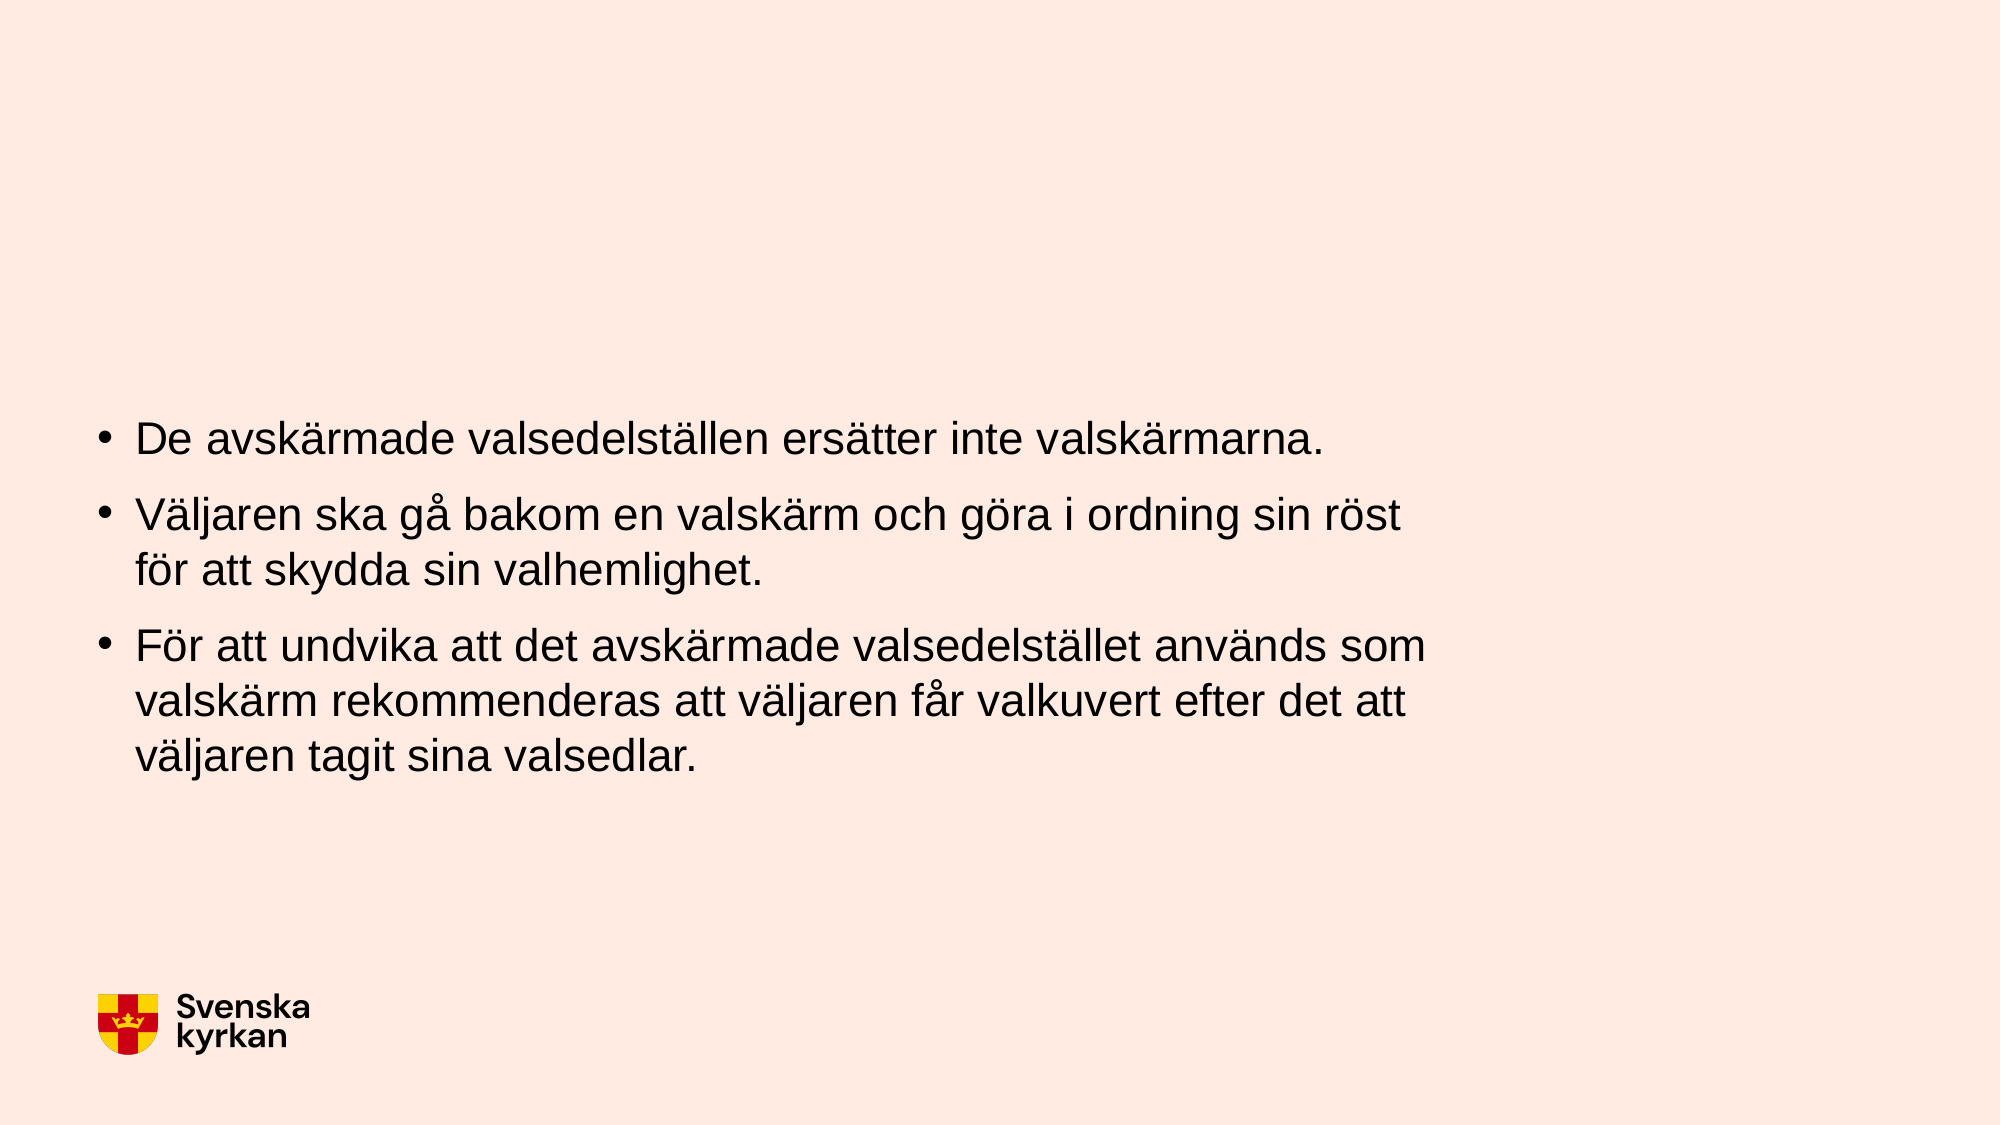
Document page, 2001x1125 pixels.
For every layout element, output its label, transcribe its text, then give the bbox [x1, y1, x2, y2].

picture [78, 974, 329, 1075]
list De avskärmade valsedelställen ersätter inte valskärmarna. Väljaren ska gå bakom en valskärm och göra i ordning sin röst för att skydda sin valhemlighet. För att undvika att det avskärmade valsedelstället används som valskärm rekommenderas att väljaren får valkuvert efter det att väljaren tagit sina valsedlar. [97, 408, 1437, 876]
